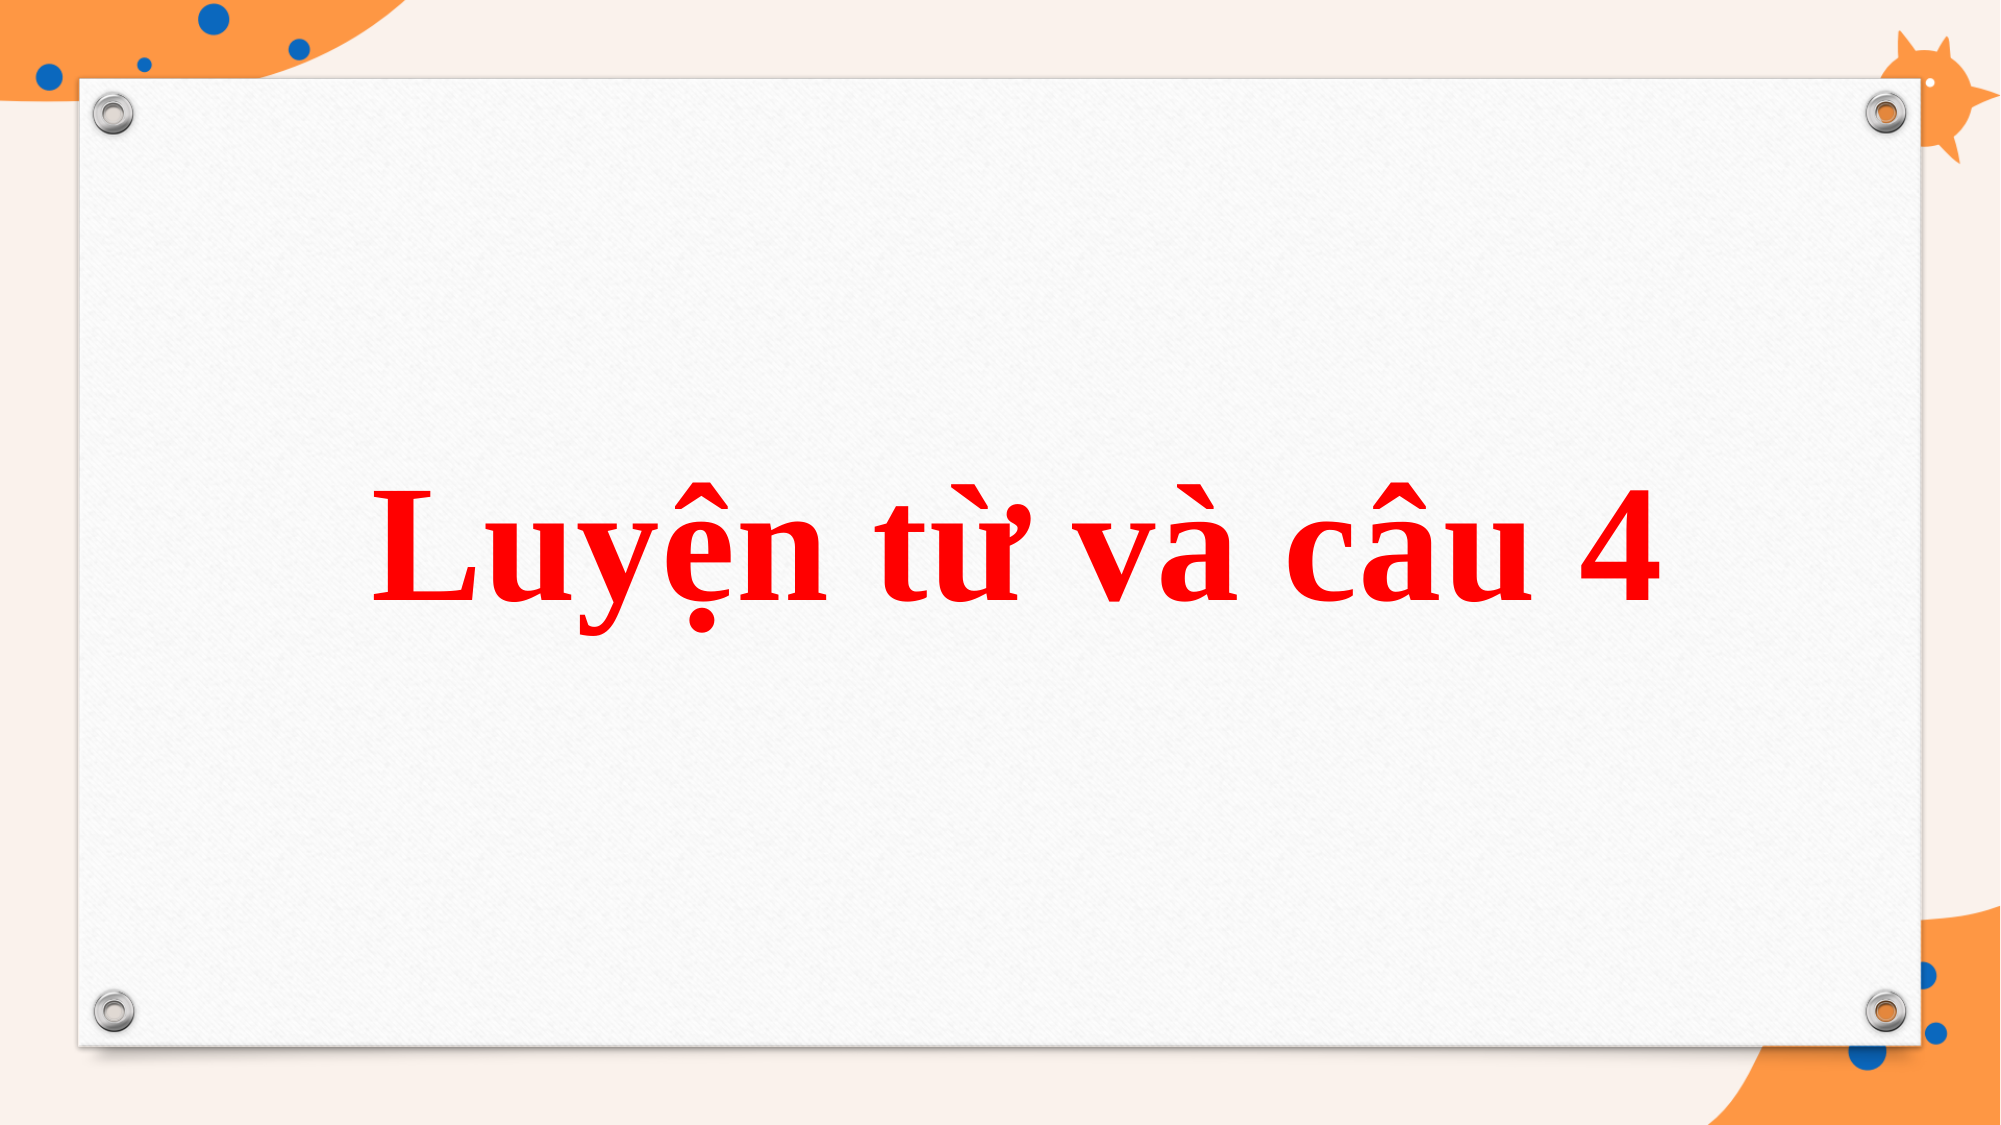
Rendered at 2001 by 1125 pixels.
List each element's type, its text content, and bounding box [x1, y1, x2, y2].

text_box Luyện từ và câu 4 [355, 306, 1681, 751]
picture [0, 0, 2001, 1125]
